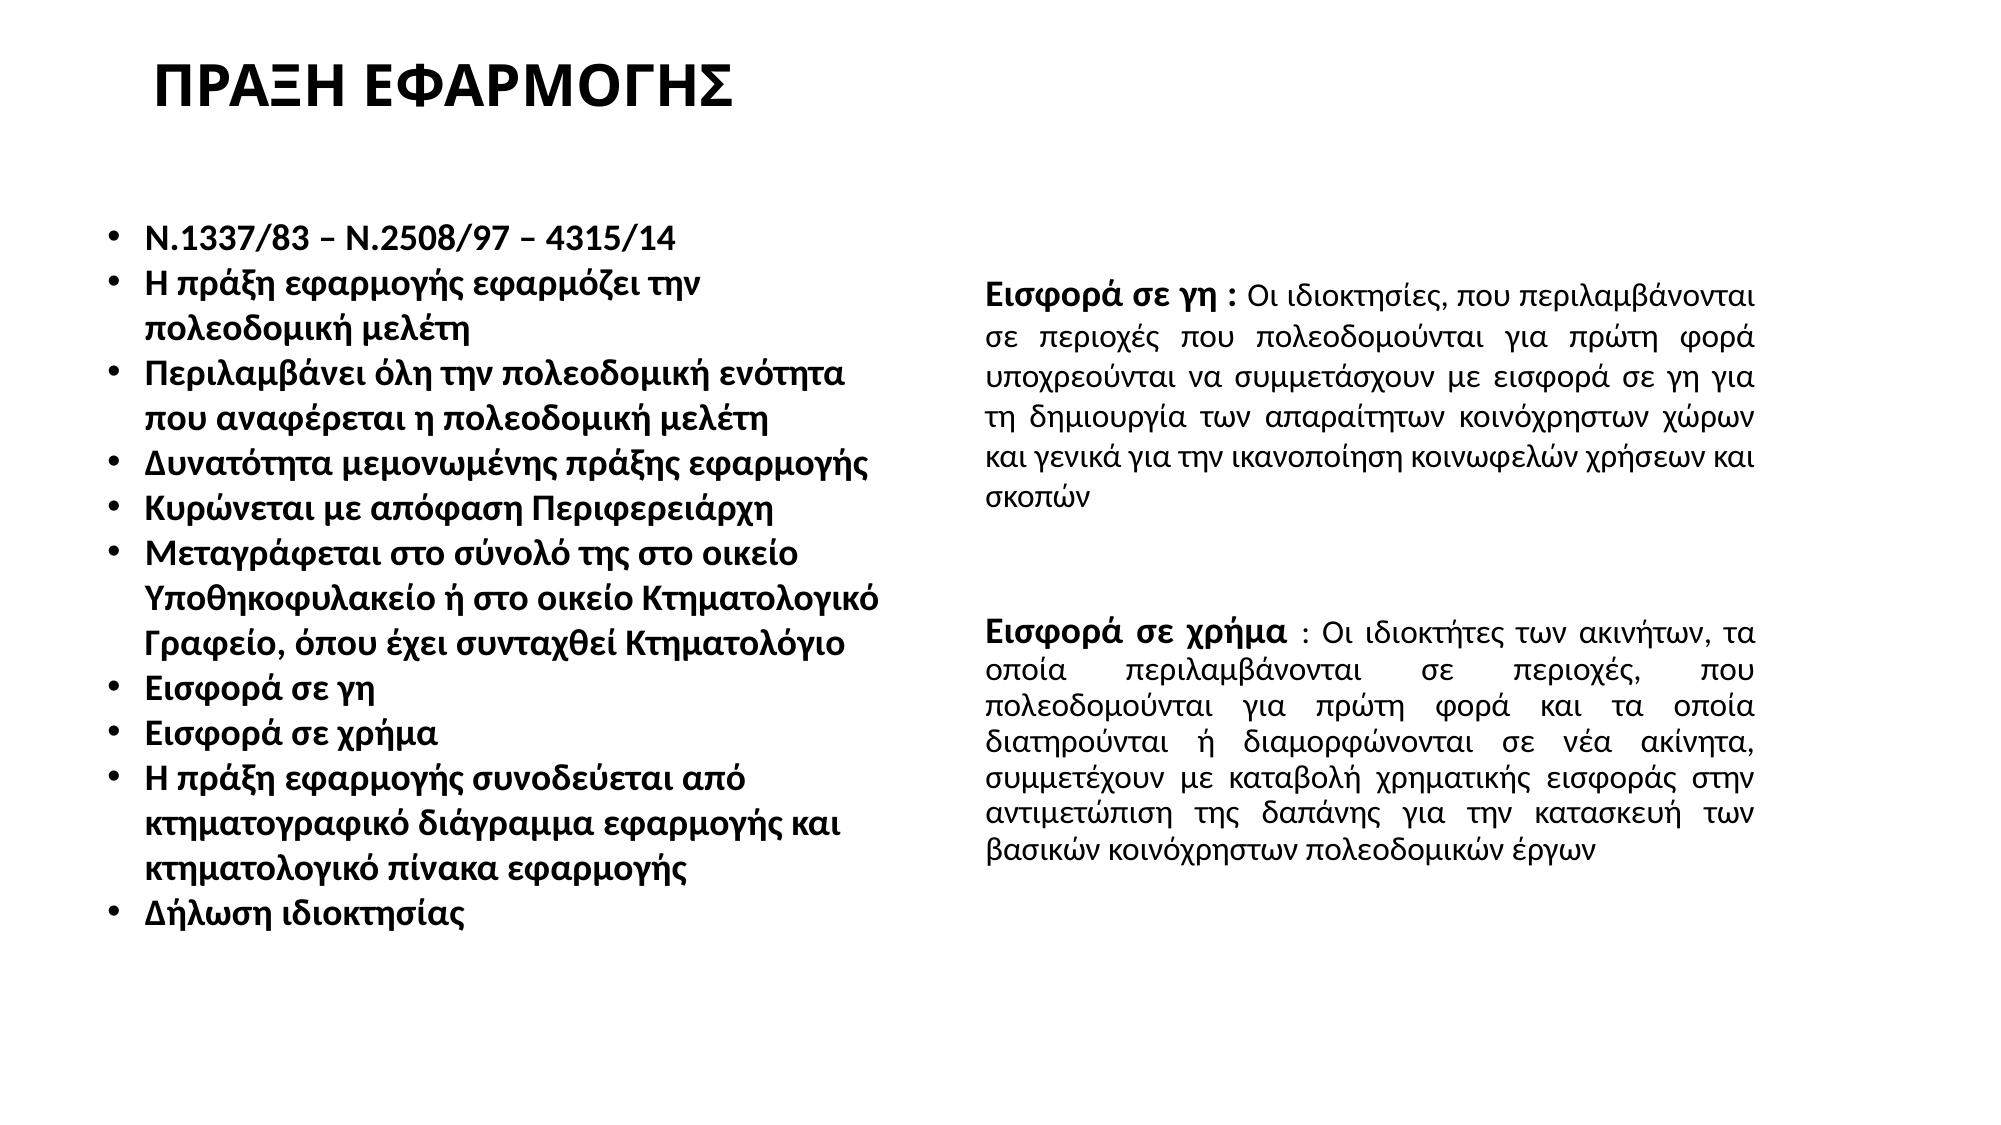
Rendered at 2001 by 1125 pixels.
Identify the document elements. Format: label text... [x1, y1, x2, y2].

text_box Εισφορά σε χρήμα : Οι ιδιοκτήτες των ακινήτων, τα οποία περιλαµβάνονται σε περιοχές, που πολεοδοµούνται για πρώτη φορά και τα οποία διατηρούνται ή διαµορφώνονται σε νέα ακίνητα, συµµετέχουν µε καταβολή χρηµατικής εισφοράς στην αντιµετώπιση της δαπάνης για την κατασκευή των βασικών κοινόχρηστων πολεοδοµικών έργων [970, 593, 1772, 886]
text_box Εισφορά σε γη : Οι ιδιοκτησίες, που περιλαµβάνονται σε περιοχές που πολεοδοµούνται για πρώτη φορά υποχρεούνται να συµµετάσχουν µε εισφορά σε γη για τη δηµιουργία των απαραίτητων κοινόχρηστων χώρων και γενικά για την ικανοποίηση κοινωφελών χρήσεων και σκοπών [970, 220, 1772, 563]
title ΠΡΑΞΗ ΕΦΑΡΜΟΓΗΣ [137, 37, 1685, 138]
list Ν.1337/83 – Ν.2508/97 – 4315/14 Η πράξη εφαρμογής εφαρμόζει την πολεοδομική μελέτη Περιλαμβάνει όλη την πολεοδομική ενότητα που αναφέρεται η πολεοδομική μελέτη Δυνατότητα μεμονωμένης πράξης εφαρμογής Κυρώνεται με απόφαση Περιφερειάρχη Μεταγράφεται στο σύνολό της στο οικείο Υποθηκοφυλακείο ή στο οικείο Κτηματολογικό Γραφείο, όπου έχει συνταχθεί Κτηματολόγιο Εισφορά σε γη Εισφορά σε χρήμα Η πράξη εφαρμογής συνοδεύεται από κτηματογραφικό διάγραμμα εφαρμογής και κτηματολογικό πίνακα εφαρμογής Δήλωση ιδιοκτησίας [92, 205, 912, 1056]
